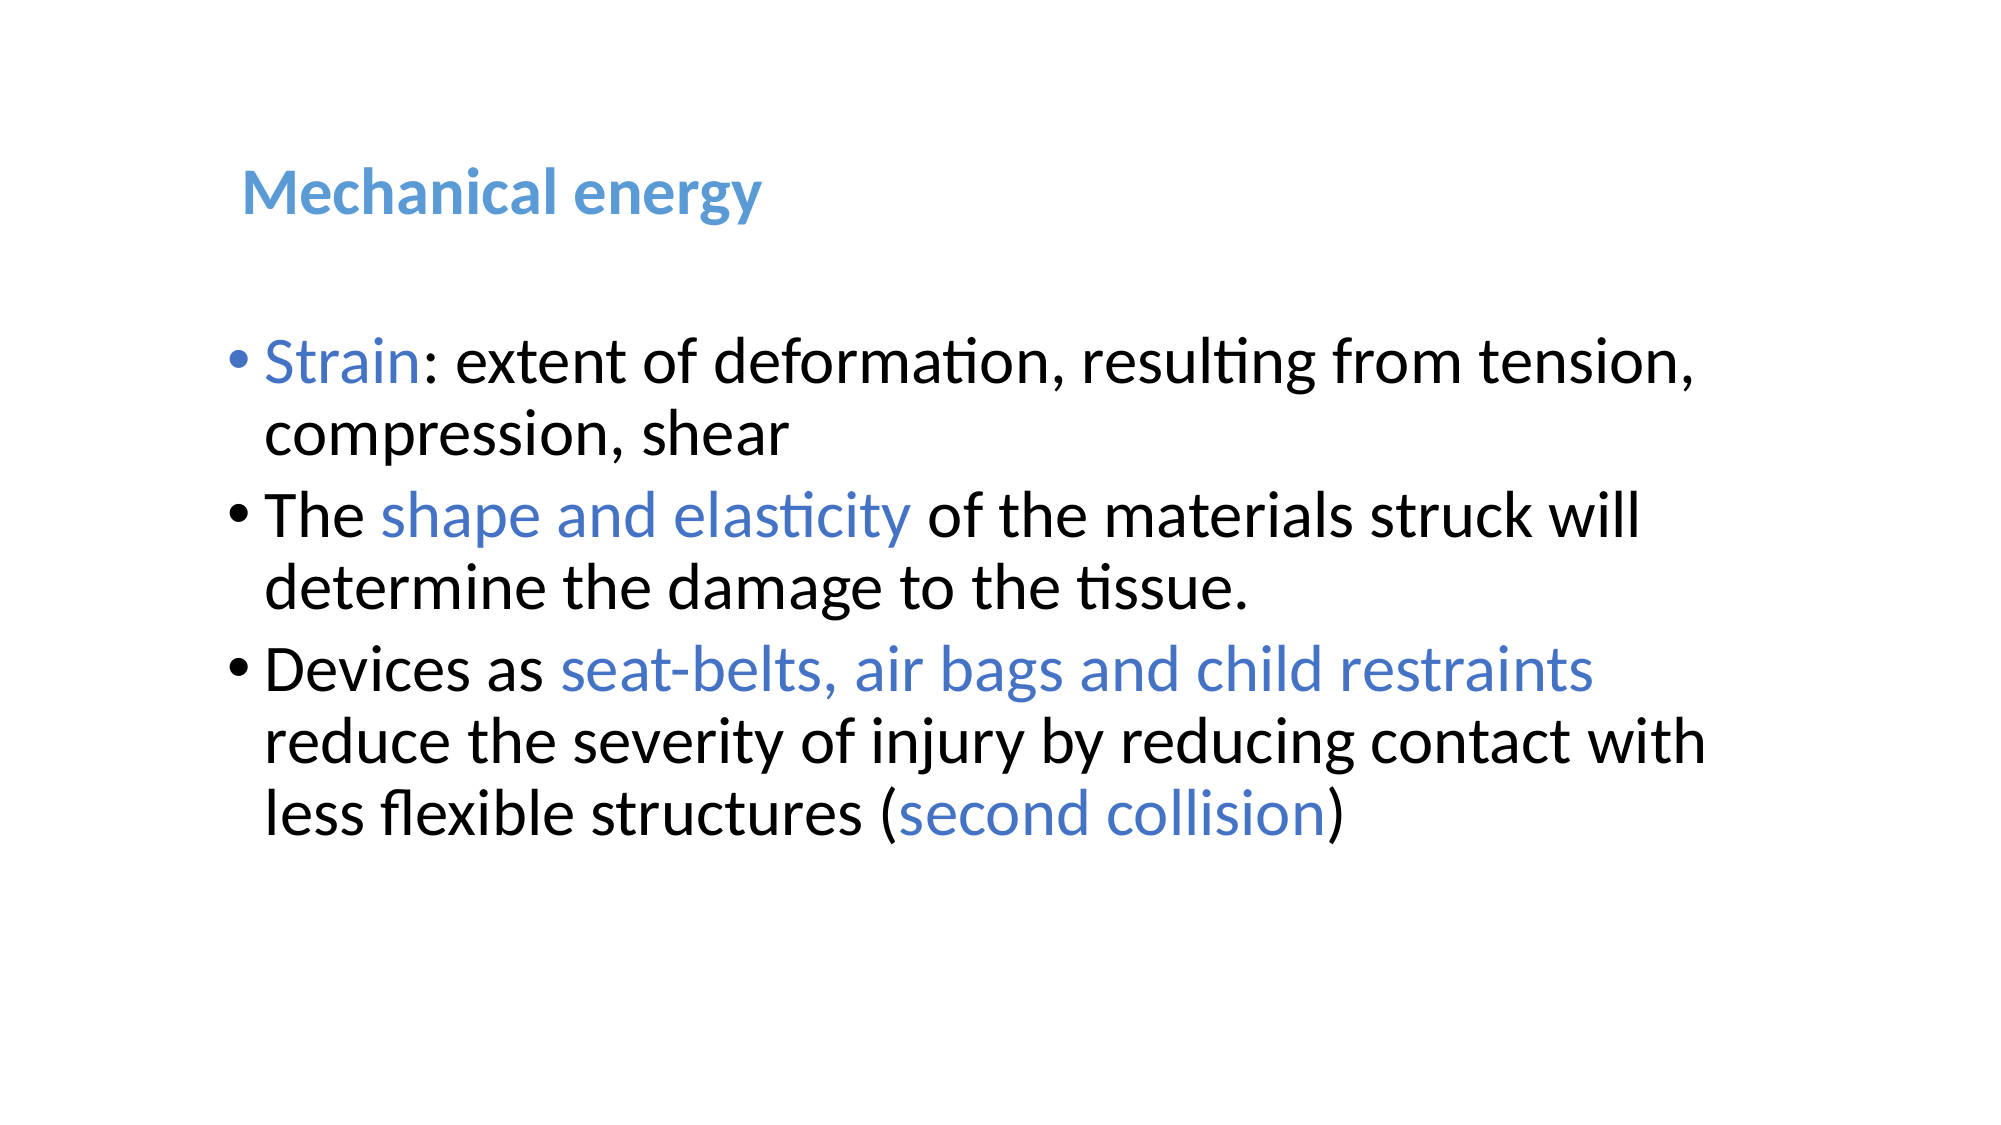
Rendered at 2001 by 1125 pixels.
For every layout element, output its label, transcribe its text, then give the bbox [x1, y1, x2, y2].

title Mechanical energy [226, 94, 1597, 291]
list Strain: extent of deformation, resulting from tension, compression, shear The shape and elasticity of the materials struck will determine the damage to the tissue. Devices as seat-belts, air bags and child restraints reduce the severity of injury by reducing contact with less flexible structures (second collision) [137, 318, 1806, 1059]
